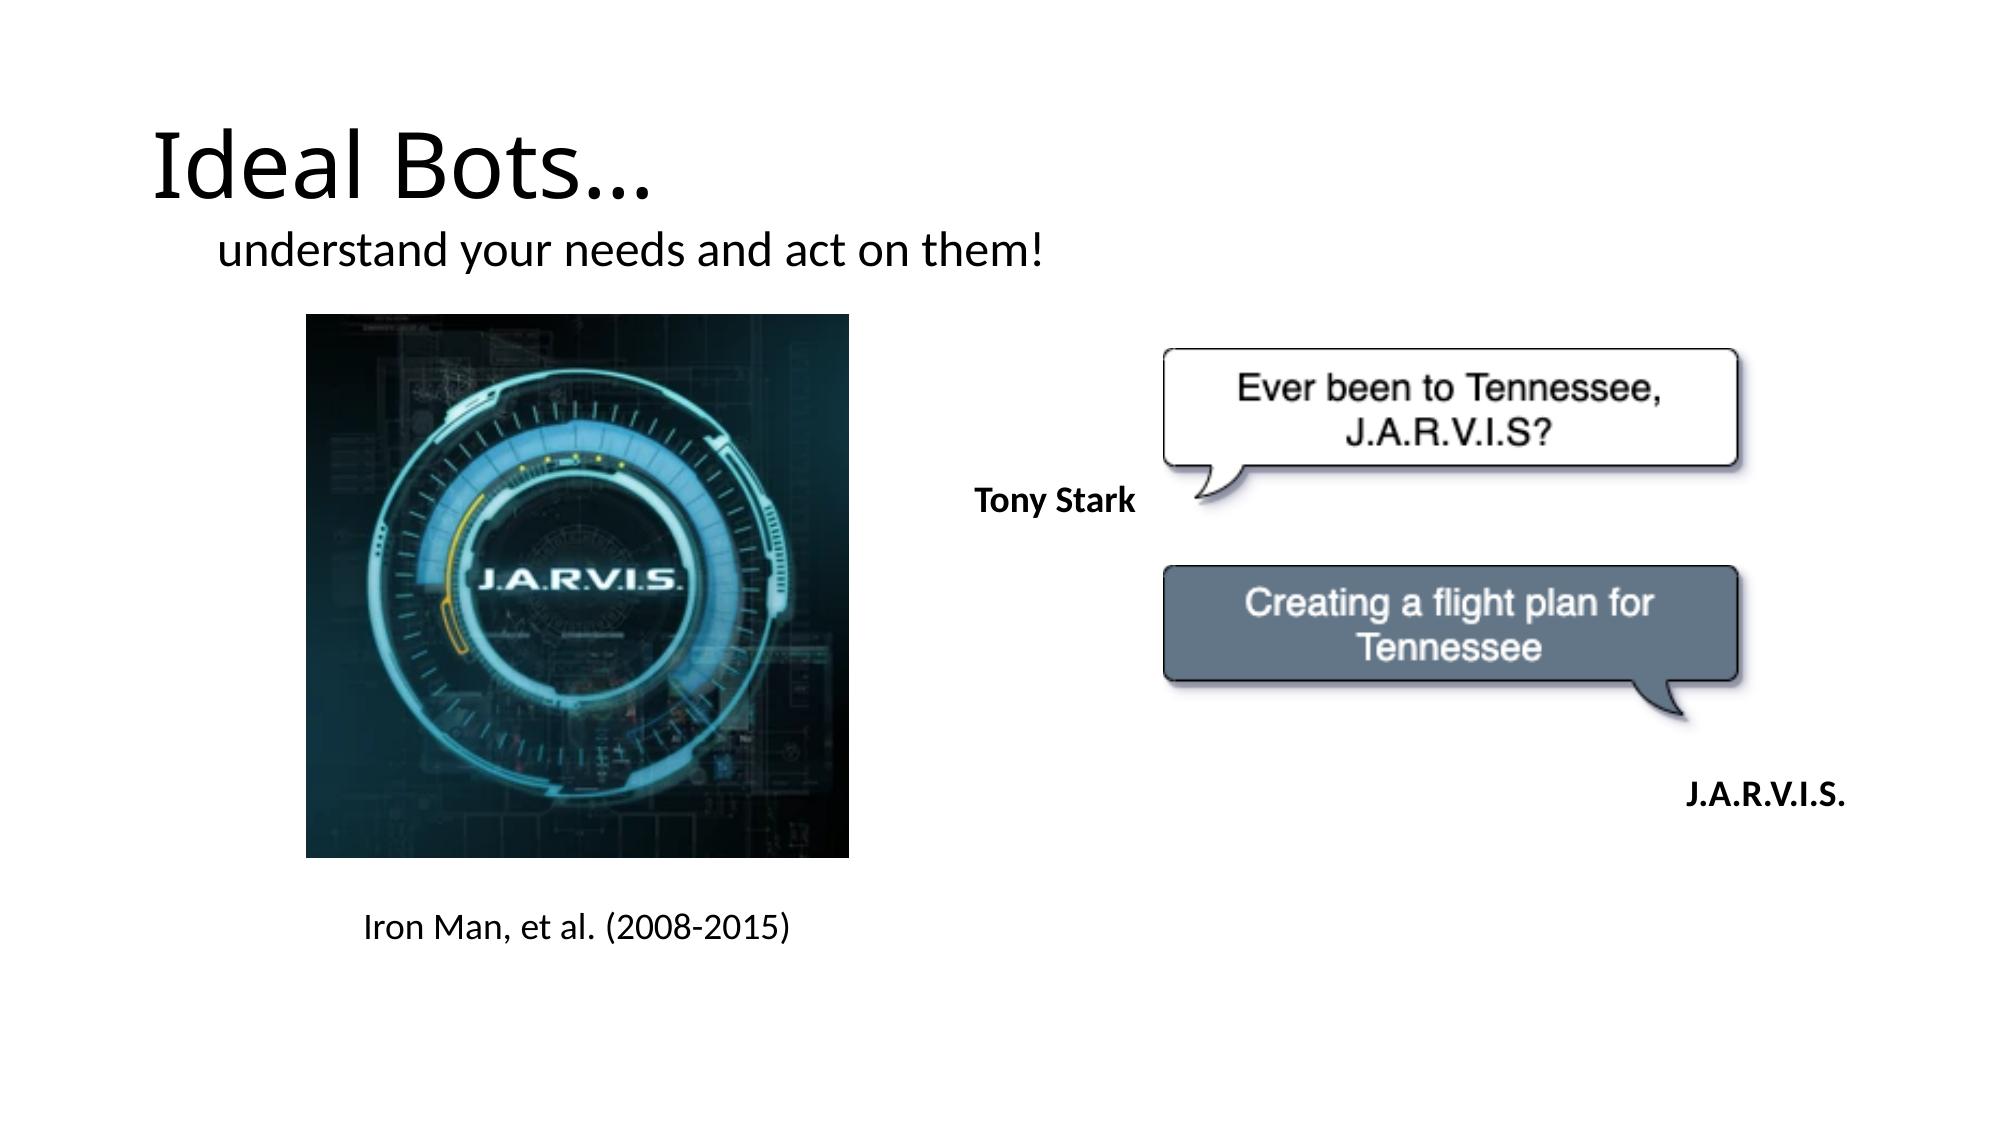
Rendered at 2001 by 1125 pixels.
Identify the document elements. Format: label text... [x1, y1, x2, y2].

text_box Tony Stark [959, 467, 1151, 528]
text_box understand your needs and act on them! [202, 208, 1061, 284]
picture [1163, 565, 1767, 746]
text_box J.A.R.V.I.S. [1671, 761, 1862, 822]
text_box Iron Man, et al. (2008-2015) [348, 894, 806, 955]
picture [306, 314, 849, 858]
title Ideal Bots… [137, 59, 1863, 278]
picture [1163, 348, 1767, 529]
